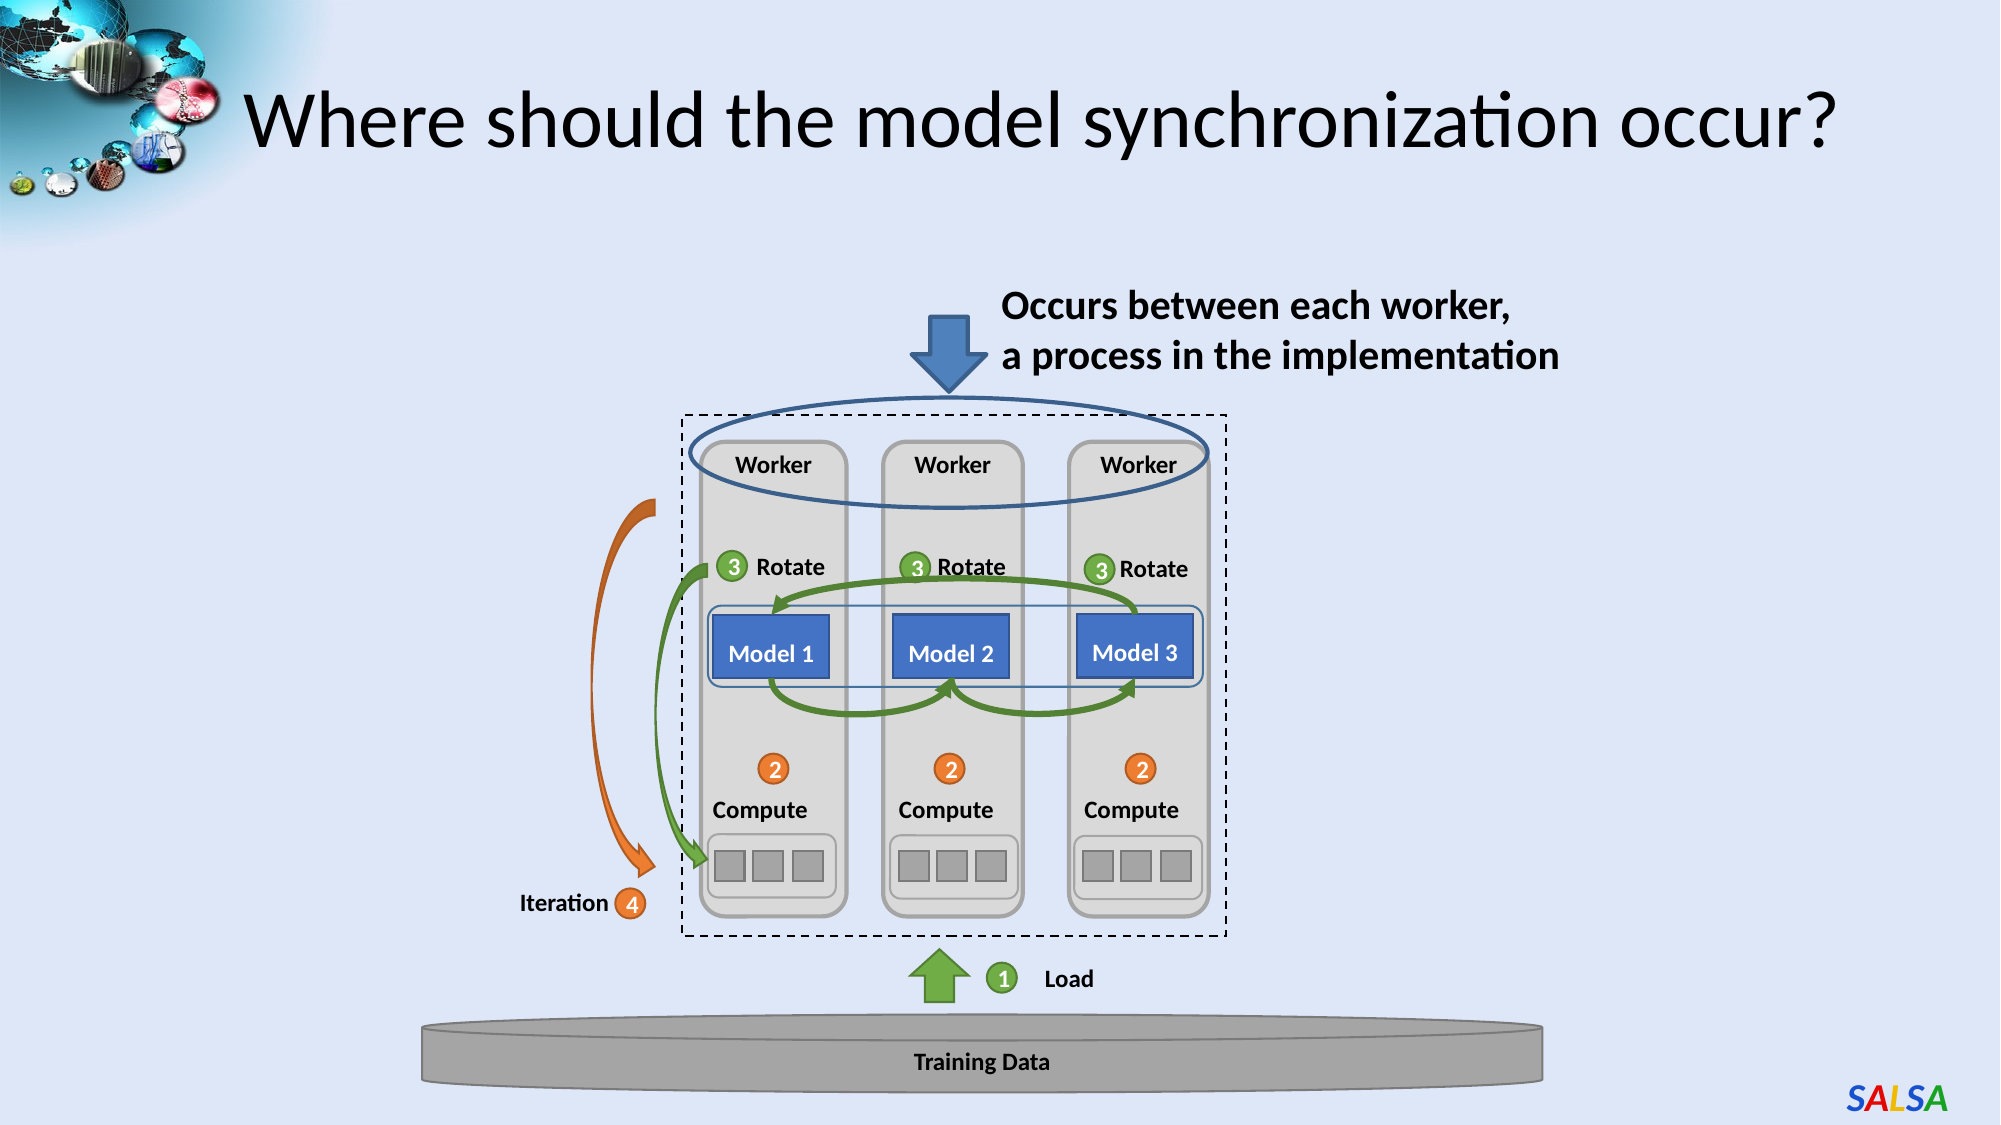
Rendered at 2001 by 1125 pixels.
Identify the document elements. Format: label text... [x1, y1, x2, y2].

text_box [655, 563, 708, 868]
title Where should the model synchronization occur? [143, 21, 1944, 209]
text_box Training Data [422, 1014, 1543, 1093]
text_box Occurs between each worker, a process in the implementation [986, 270, 1596, 386]
picture [0, 0, 350, 253]
text_box Iteration [504, 879, 682, 924]
text_box [792, 851, 823, 882]
text_box [1121, 851, 1152, 882]
text_box [591, 499, 655, 877]
text_box [910, 949, 969, 1002]
text_box [1082, 851, 1113, 882]
text_box 1 [986, 962, 1017, 993]
text_box [682, 415, 1227, 937]
text_box Load [1030, 955, 1173, 1001]
text_box [688, 395, 1210, 510]
text_box [1160, 851, 1191, 882]
text_box [909, 314, 989, 394]
text_box [714, 851, 745, 882]
text_box [753, 851, 784, 882]
